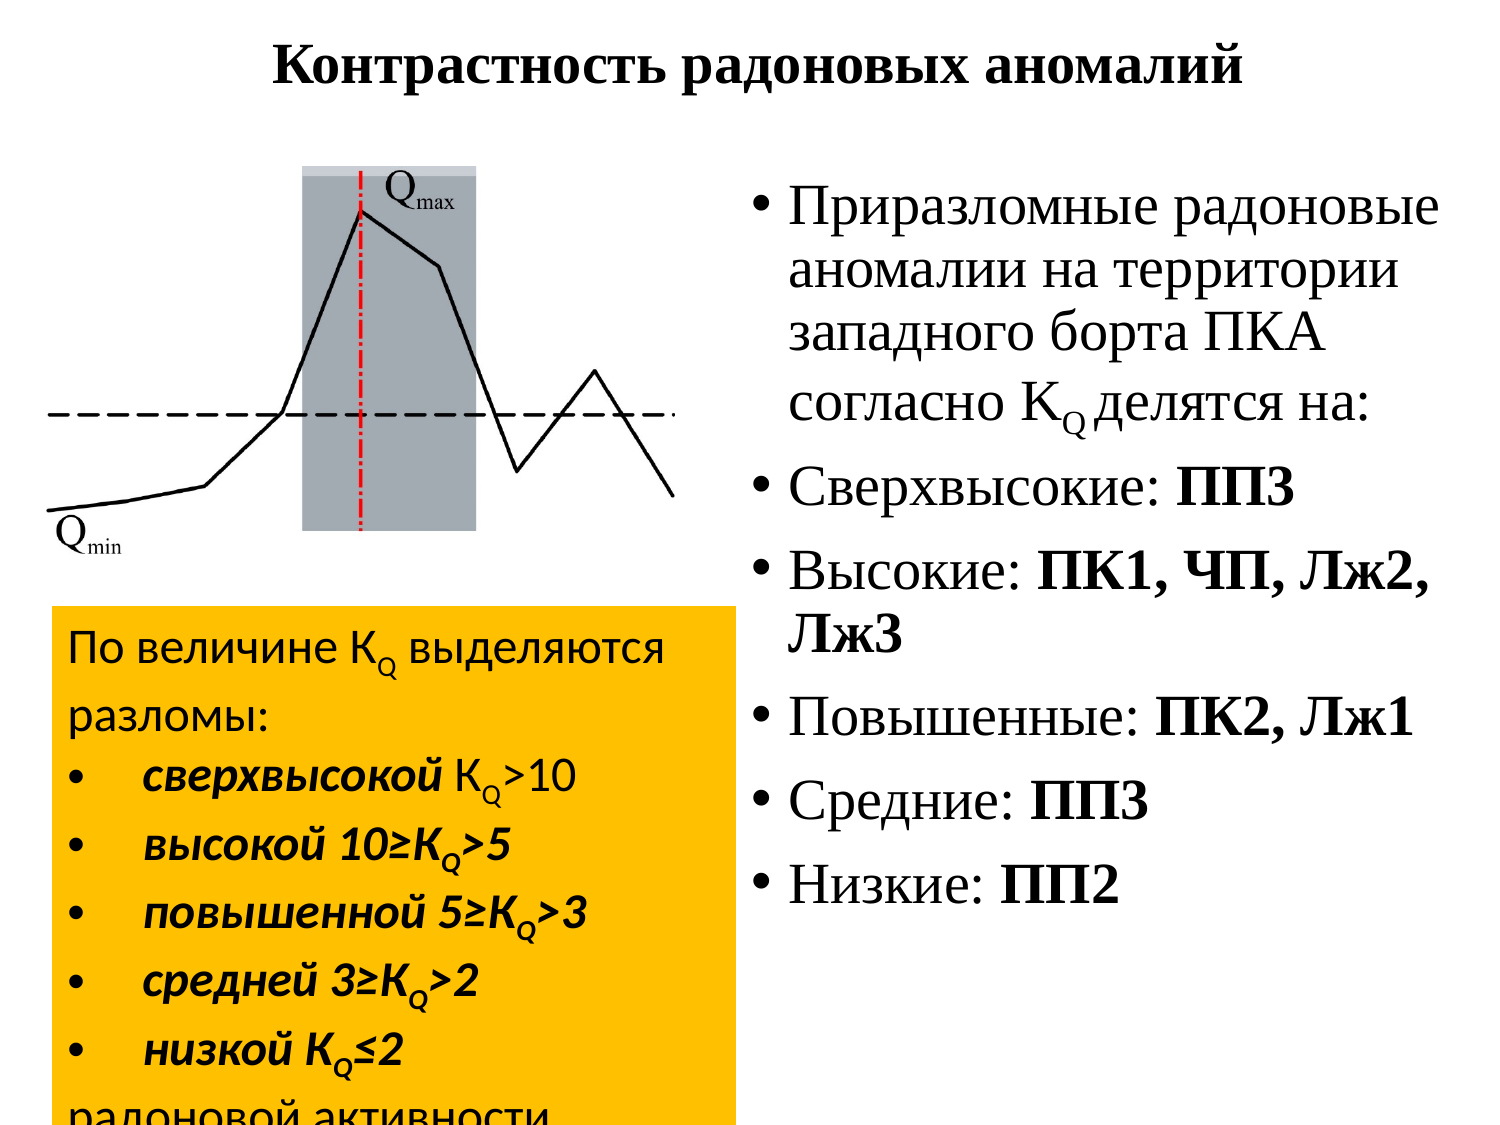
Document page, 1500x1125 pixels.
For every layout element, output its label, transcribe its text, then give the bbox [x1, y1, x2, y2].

text_box По величине КQ выделяются разломы: сверхвысокой КQ>10 высокой 10≥КQ>5 повышенной 5≥КQ>3 средней 3≥КQ>2 низкой КQ≤2 радоновой активности. [52, 606, 736, 1125]
list Приразломные радоновые аномалии на территории западного борта ПКА согласно KQ делятся на: Сверхвысокие: ПП3 Высокие: ПК1, ЧП, Лж2, Лж3 Повышенные: ПК2, Лж1 Средние: ПП3 Низкие: ПП2 [735, 166, 1488, 992]
picture [46, 166, 675, 554]
text_box Контрастность радоновых аномалий [52, 0, 1464, 130]
